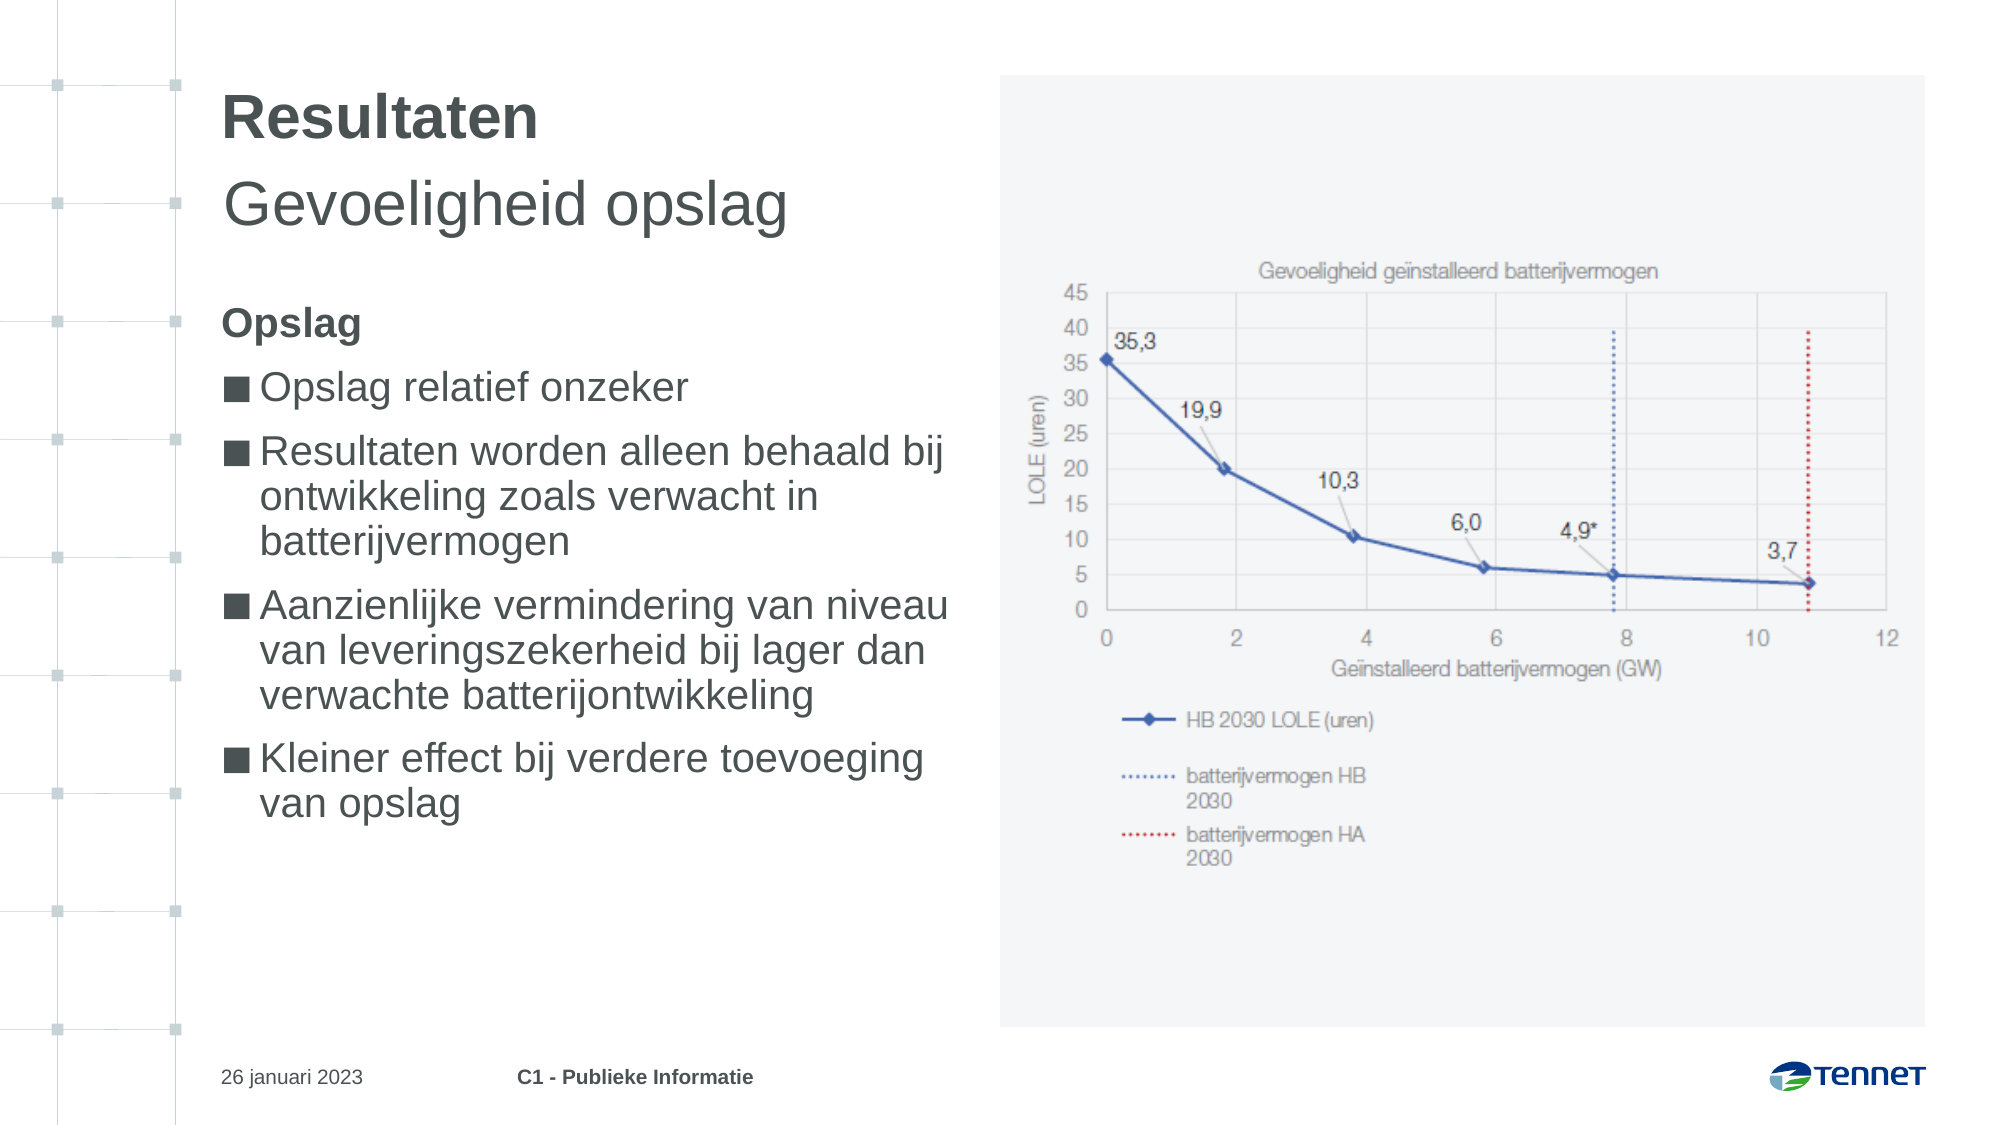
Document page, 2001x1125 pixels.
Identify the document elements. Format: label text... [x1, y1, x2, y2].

text_box Gevoeligheid opslag [223, 171, 895, 243]
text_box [1021, 242, 1901, 876]
title Resultaten [221, 85, 983, 156]
list Opslag Opslag relatief onzeker Resultaten worden alleen behaald bij ontwikkeling zoals verwacht in batterijvermogen Aanzienlijke vermindering van niveau van leveringszekerheid bij lager dan verwachte batterijontwikkeling Kleiner effect bij verdere toevoeging van opslag [221, 301, 983, 1027]
picture [999, 75, 1926, 1027]
